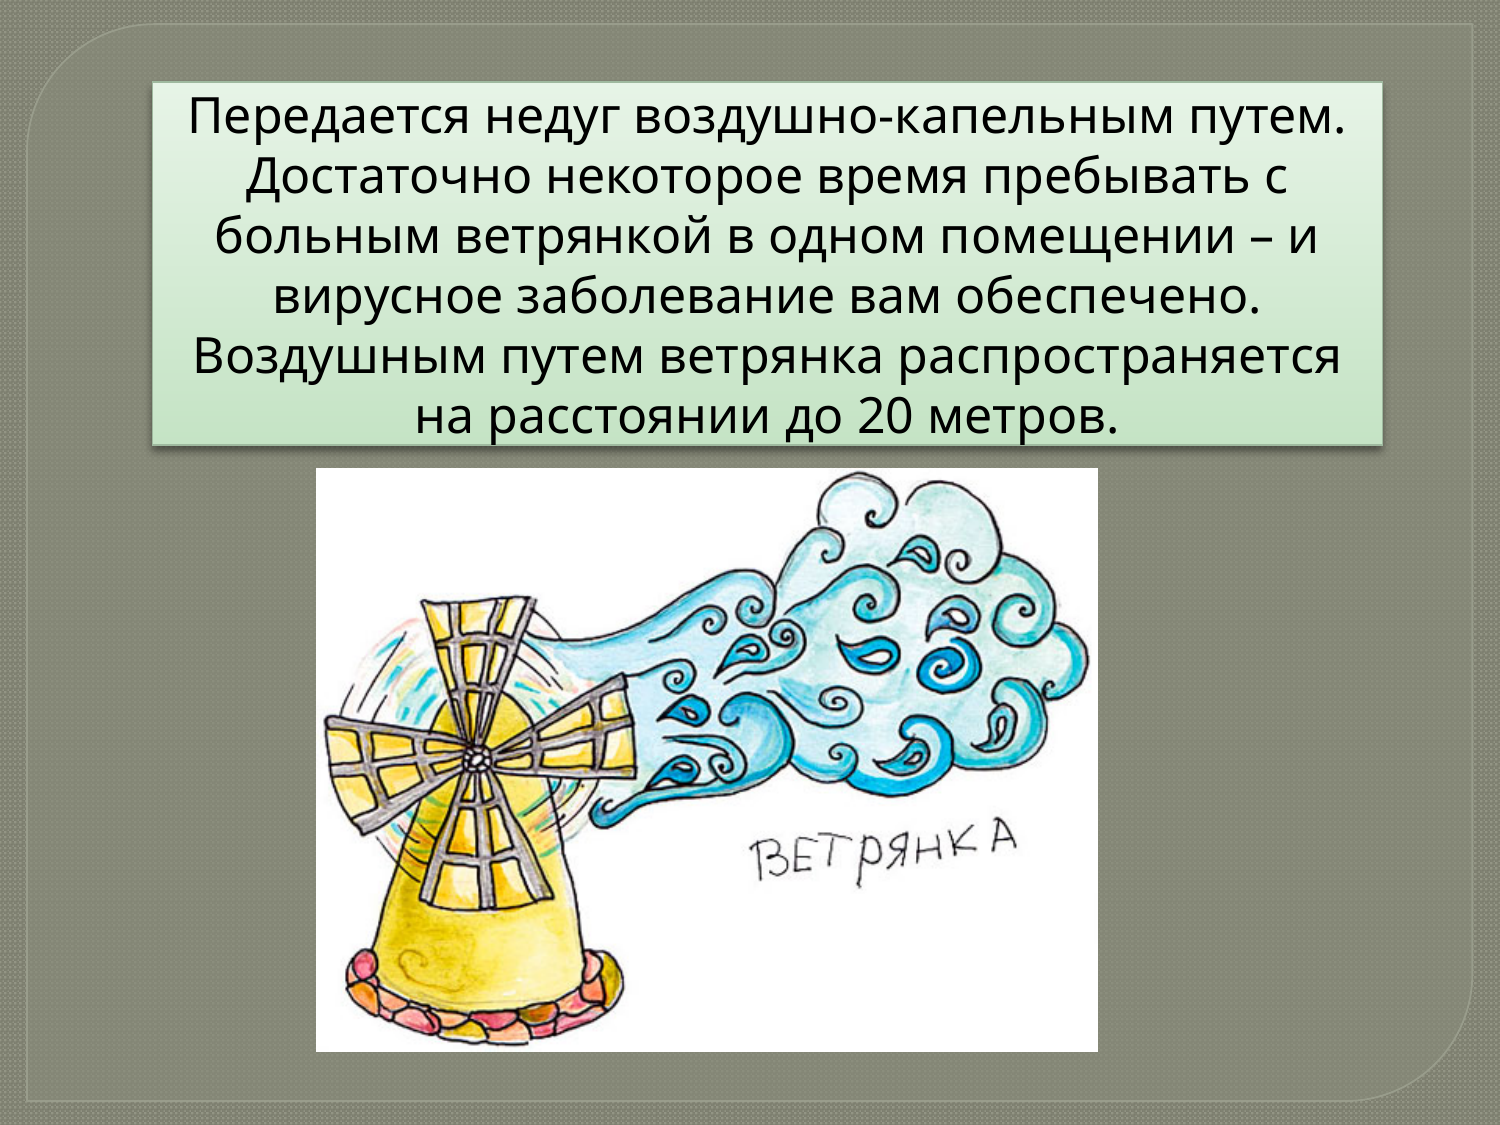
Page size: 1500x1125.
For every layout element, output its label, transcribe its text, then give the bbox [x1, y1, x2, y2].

text_box Передается недуг воздушно-капельным путем. Достаточно некоторое время пребывать с больным ветрянкой в одном помещении – и вирусное заболевание вам обеспечено. Воздушным путем ветрянка распространяется на расстоянии до 20 метров. [152, 81, 1383, 446]
picture [316, 468, 1098, 1052]
